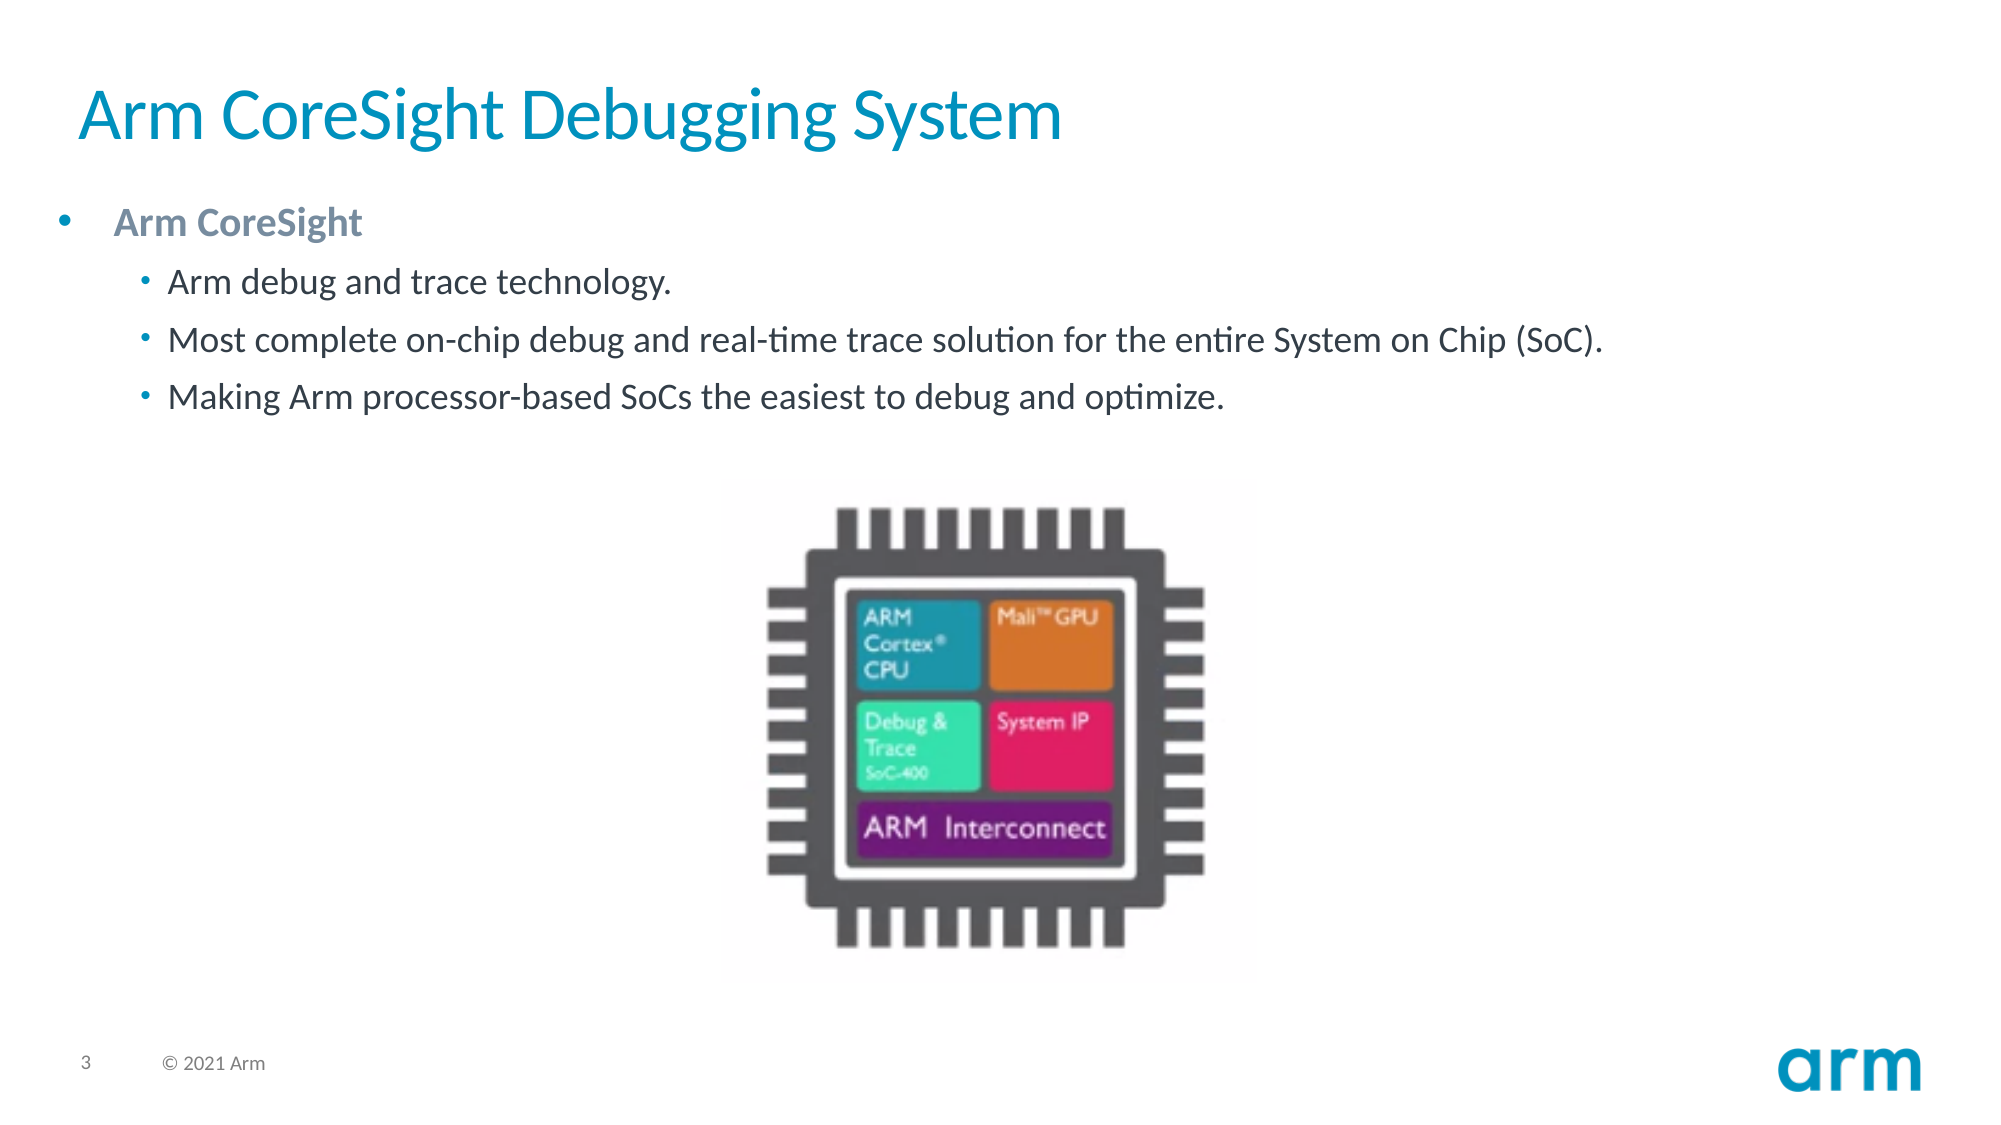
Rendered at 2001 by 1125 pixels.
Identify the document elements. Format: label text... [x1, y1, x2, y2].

picture [1777, 1047, 1922, 1093]
list Arm CoreSight Arm debug and trace technology. Most complete on-chip debug and real-time trace solution for the entire System on Chip (SoC). Making Arm processor-based SoCs the easiest to debug and optimize. [57, 194, 1888, 480]
picture [721, 479, 1257, 983]
title Arm CoreSight Debugging System [78, 78, 1922, 186]
